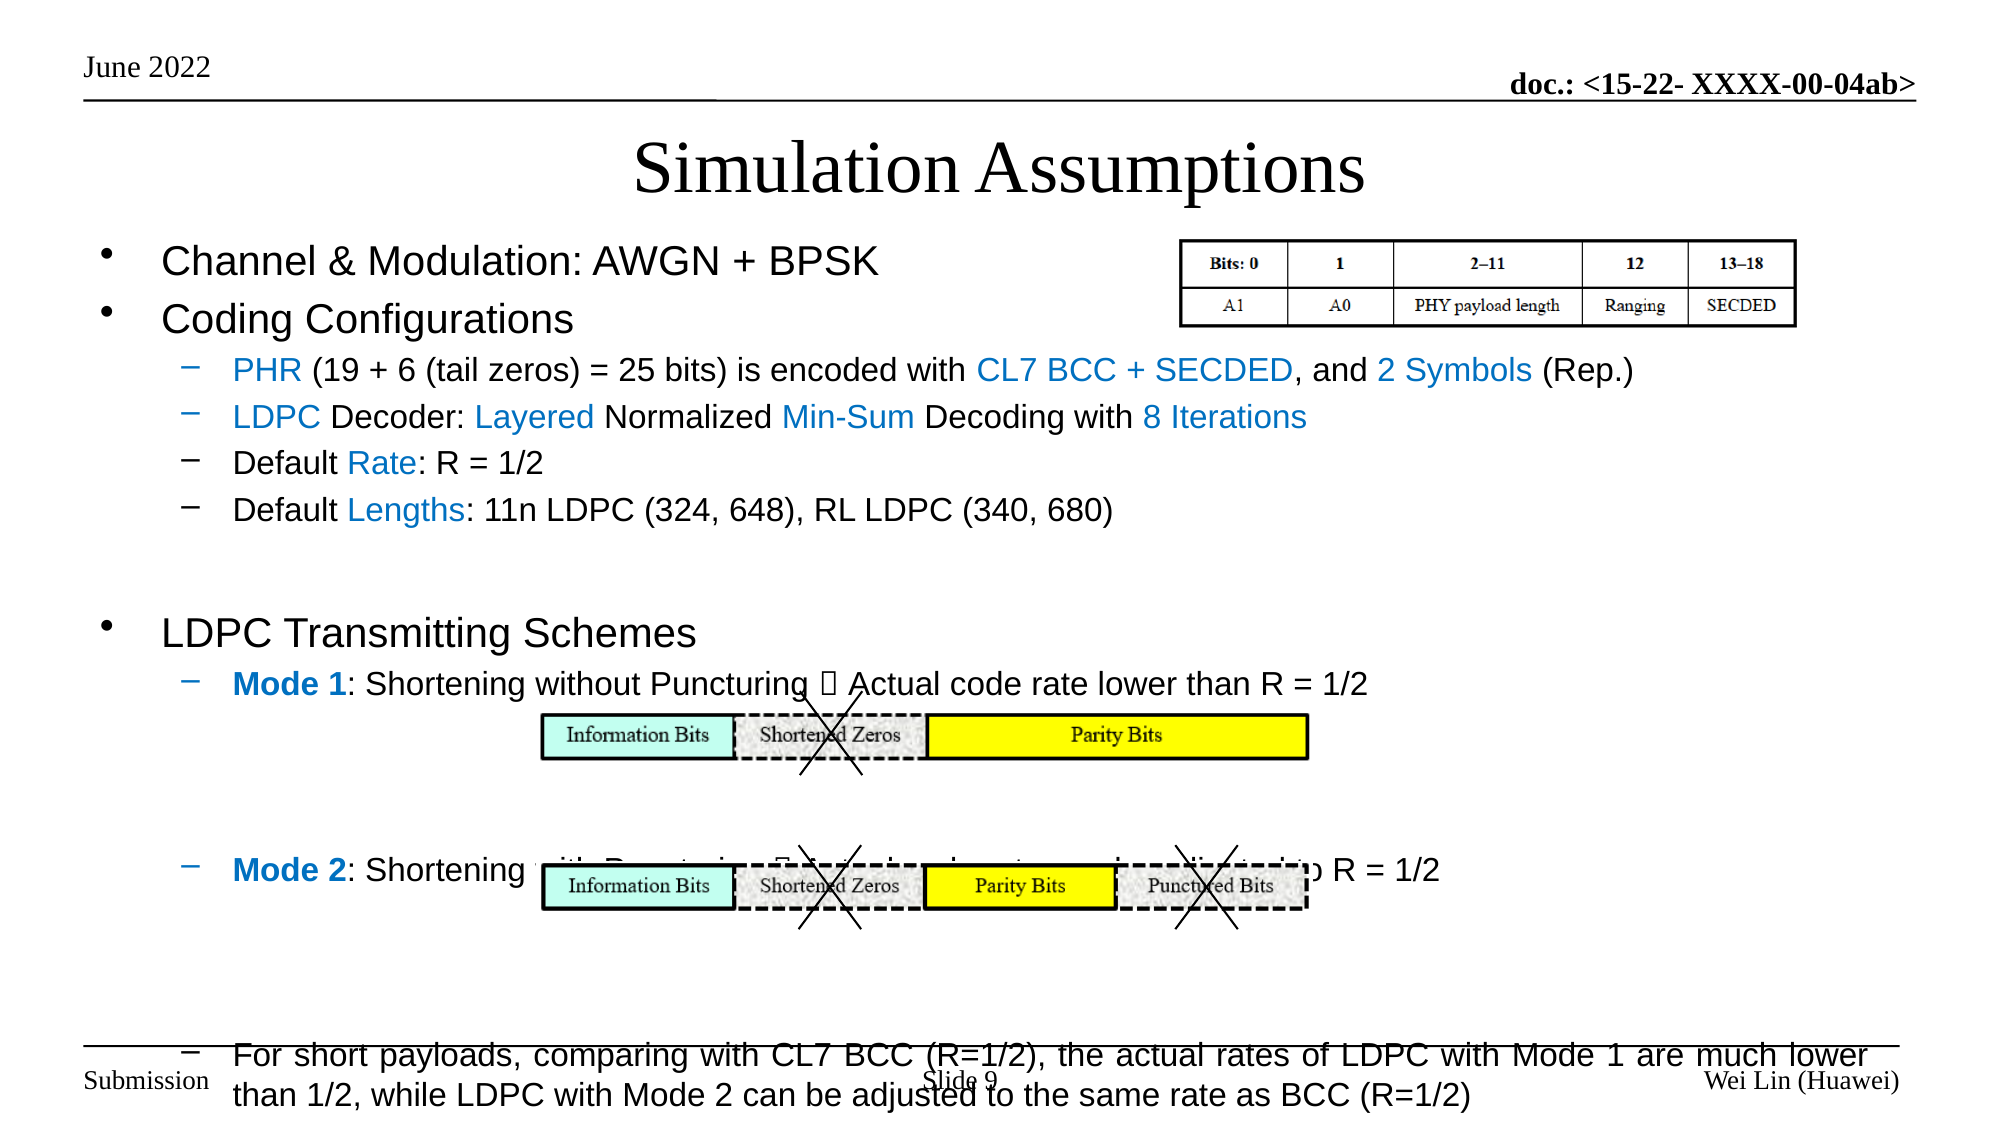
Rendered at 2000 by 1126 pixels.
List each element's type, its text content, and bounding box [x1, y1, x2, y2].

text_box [798, 844, 862, 930]
list Channel & Modulation: AWGN + BPSK Coding Configurations PHR (19 + 6 (tail zeros) = 25 bits) is encoded with CL7 BCC + SECDED, and 2 Symbols (Rep.) LDPC Decoder: Layered Normalized Min-Sum Decoding with 8 Iterations Default Rate: R = 1/2 Default Lengths: 11n LDPC (324, 648), RL LDPC (340, 680) LDPC Transmitting Schemes Mode 1: Shortening without Puncturing  Actual code rate lower than R = 1/2 Mode 2: Shortening with Puncturing  Actual code rate can be adjusted to R = 1/2 For short payloads, comparing with CL7 BCC (R=1/2), the actual rates of LDPC with Mode 1 are much lower than 1/2, while LDPC with Mode 2 can be adjusted to the same rate as BCC (R=1/2) [83, 225, 1888, 1026]
title Simulation Assumptions [49, 125, 1950, 201]
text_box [1174, 844, 1238, 930]
picture [862, 861, 1174, 913]
picture [863, 712, 1313, 763]
picture [1174, 237, 1799, 331]
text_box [799, 690, 863, 776]
picture [537, 712, 799, 763]
picture [535, 861, 798, 913]
picture [1238, 861, 1313, 913]
